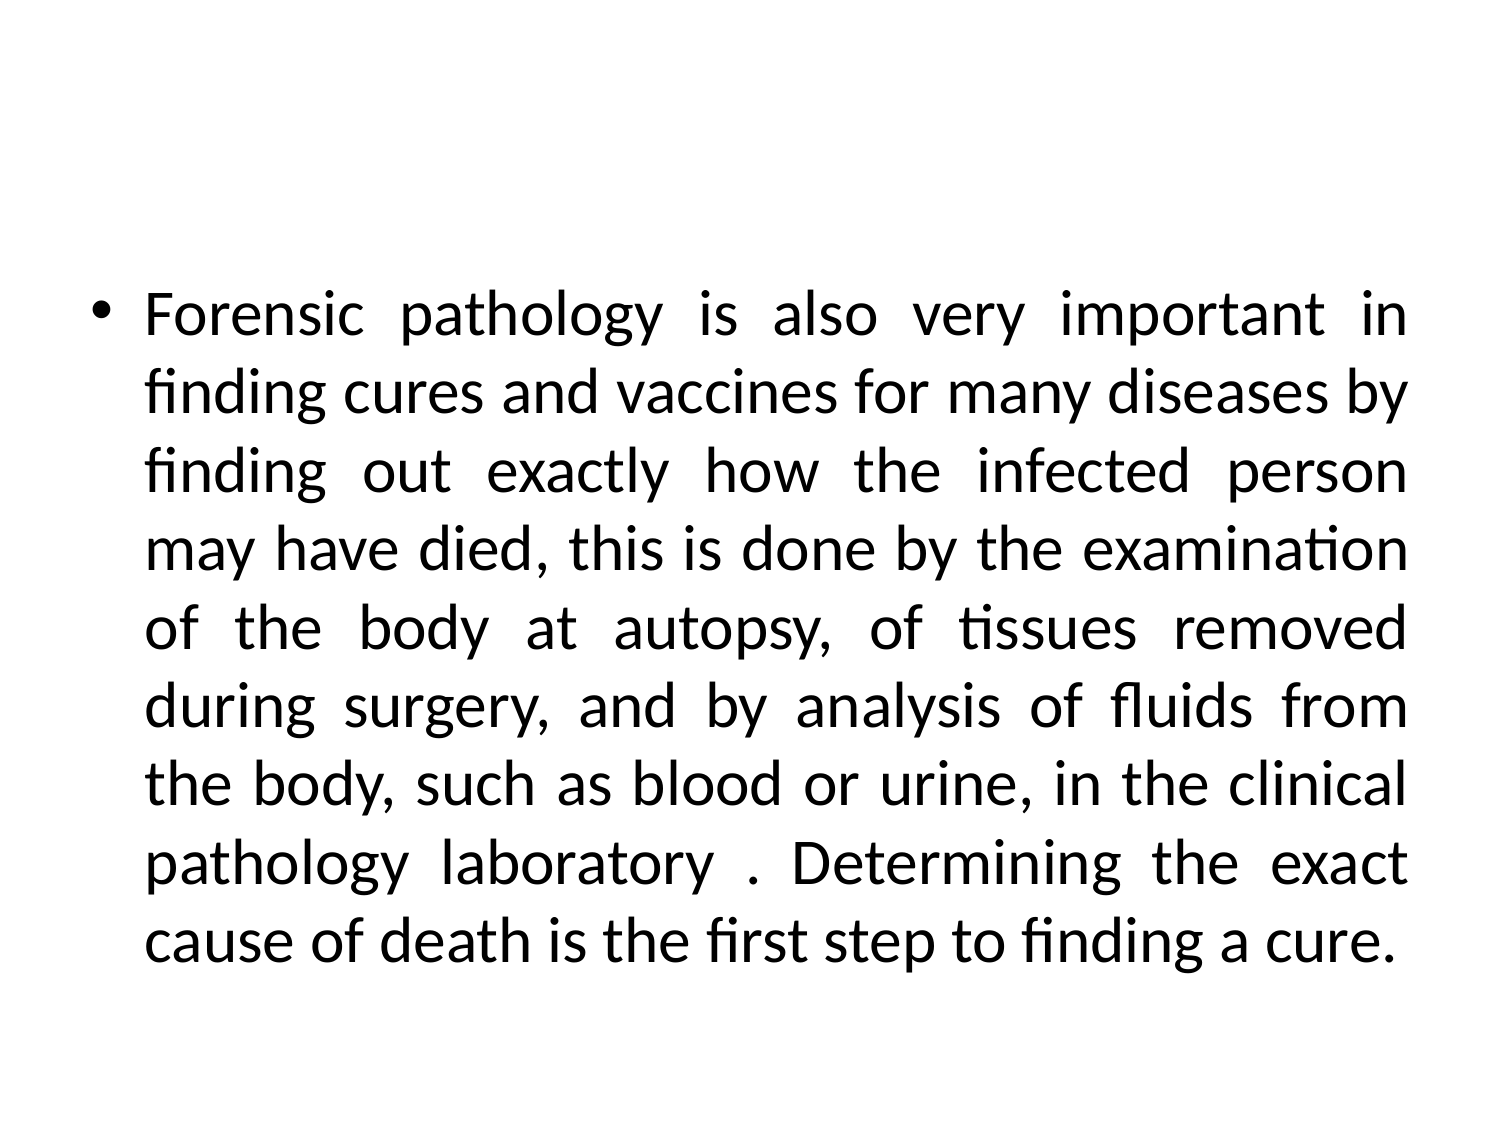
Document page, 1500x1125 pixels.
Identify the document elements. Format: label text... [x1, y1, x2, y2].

list Forensic pathology is also very important in finding cures and vaccines for many diseases by finding out exactly how the infected person may have died, this is done by the examination of the body at autopsy, of tissues removed during surgery, and by analysis of fluids from the body, such as blood or urine, in the clinical pathology laboratory . Determining the exact cause of death is the first step to finding a cure. [75, 262, 1425, 1005]
